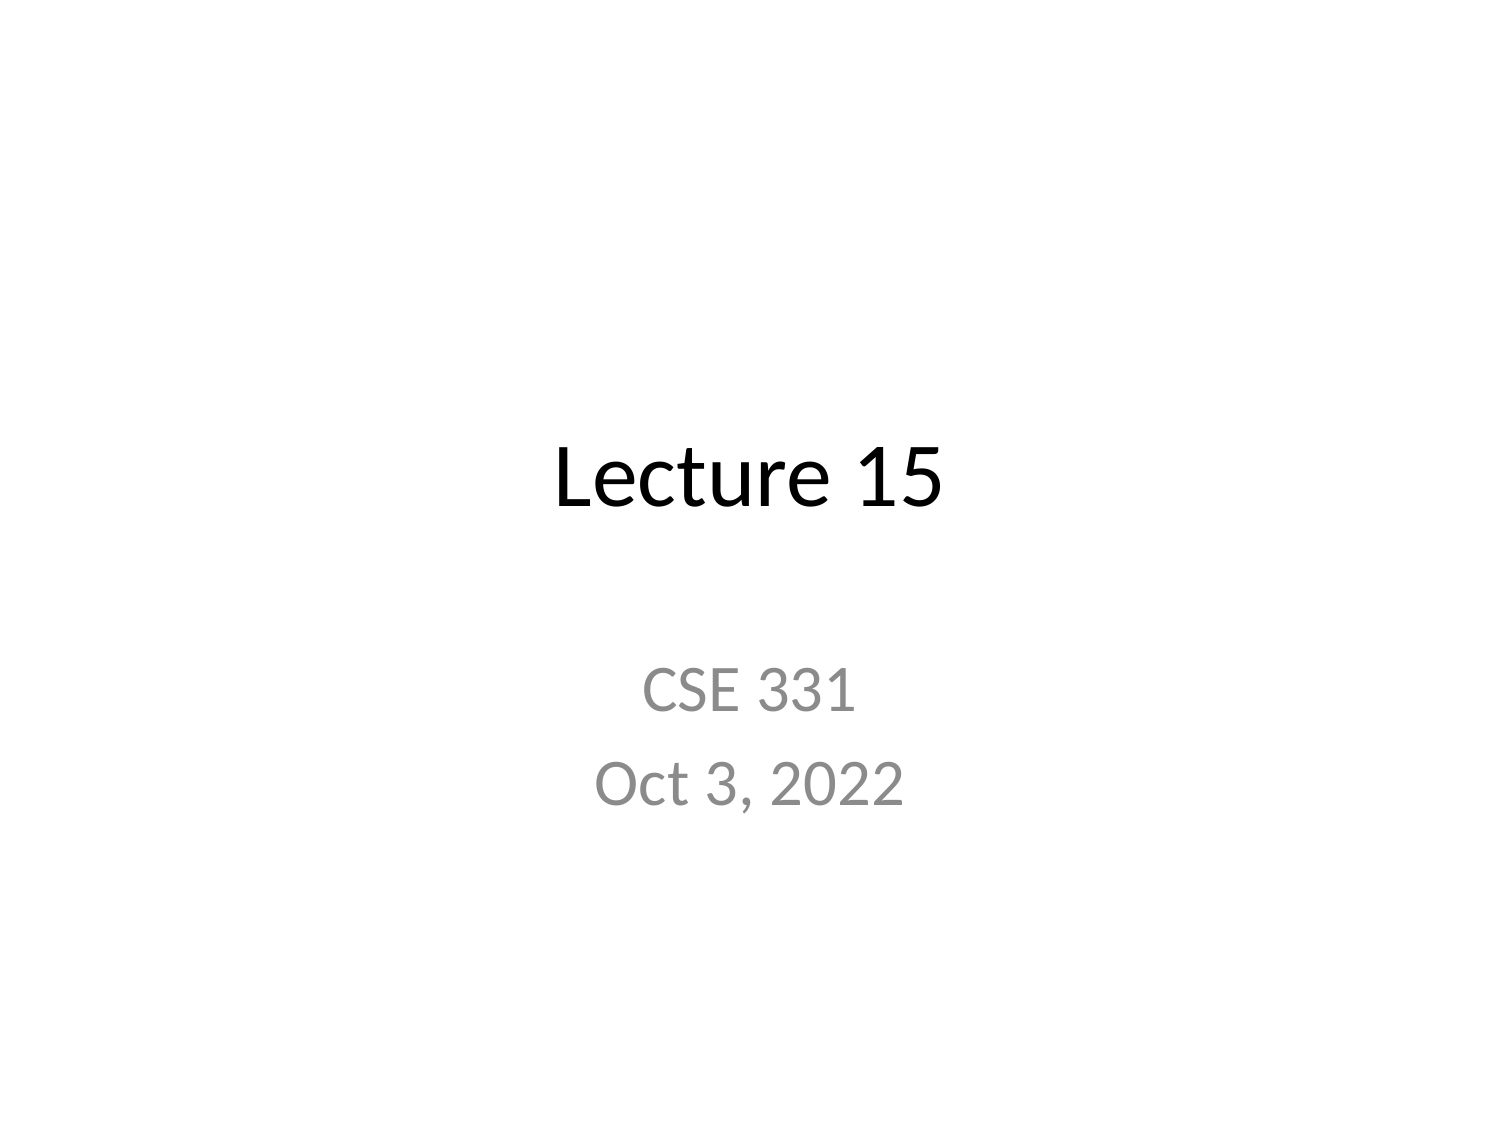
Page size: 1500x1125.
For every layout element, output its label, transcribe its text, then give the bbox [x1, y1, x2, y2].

subtitle CSE 331 Oct 3, 2022 [225, 637, 1275, 925]
title Lecture 15 [112, 349, 1388, 591]
